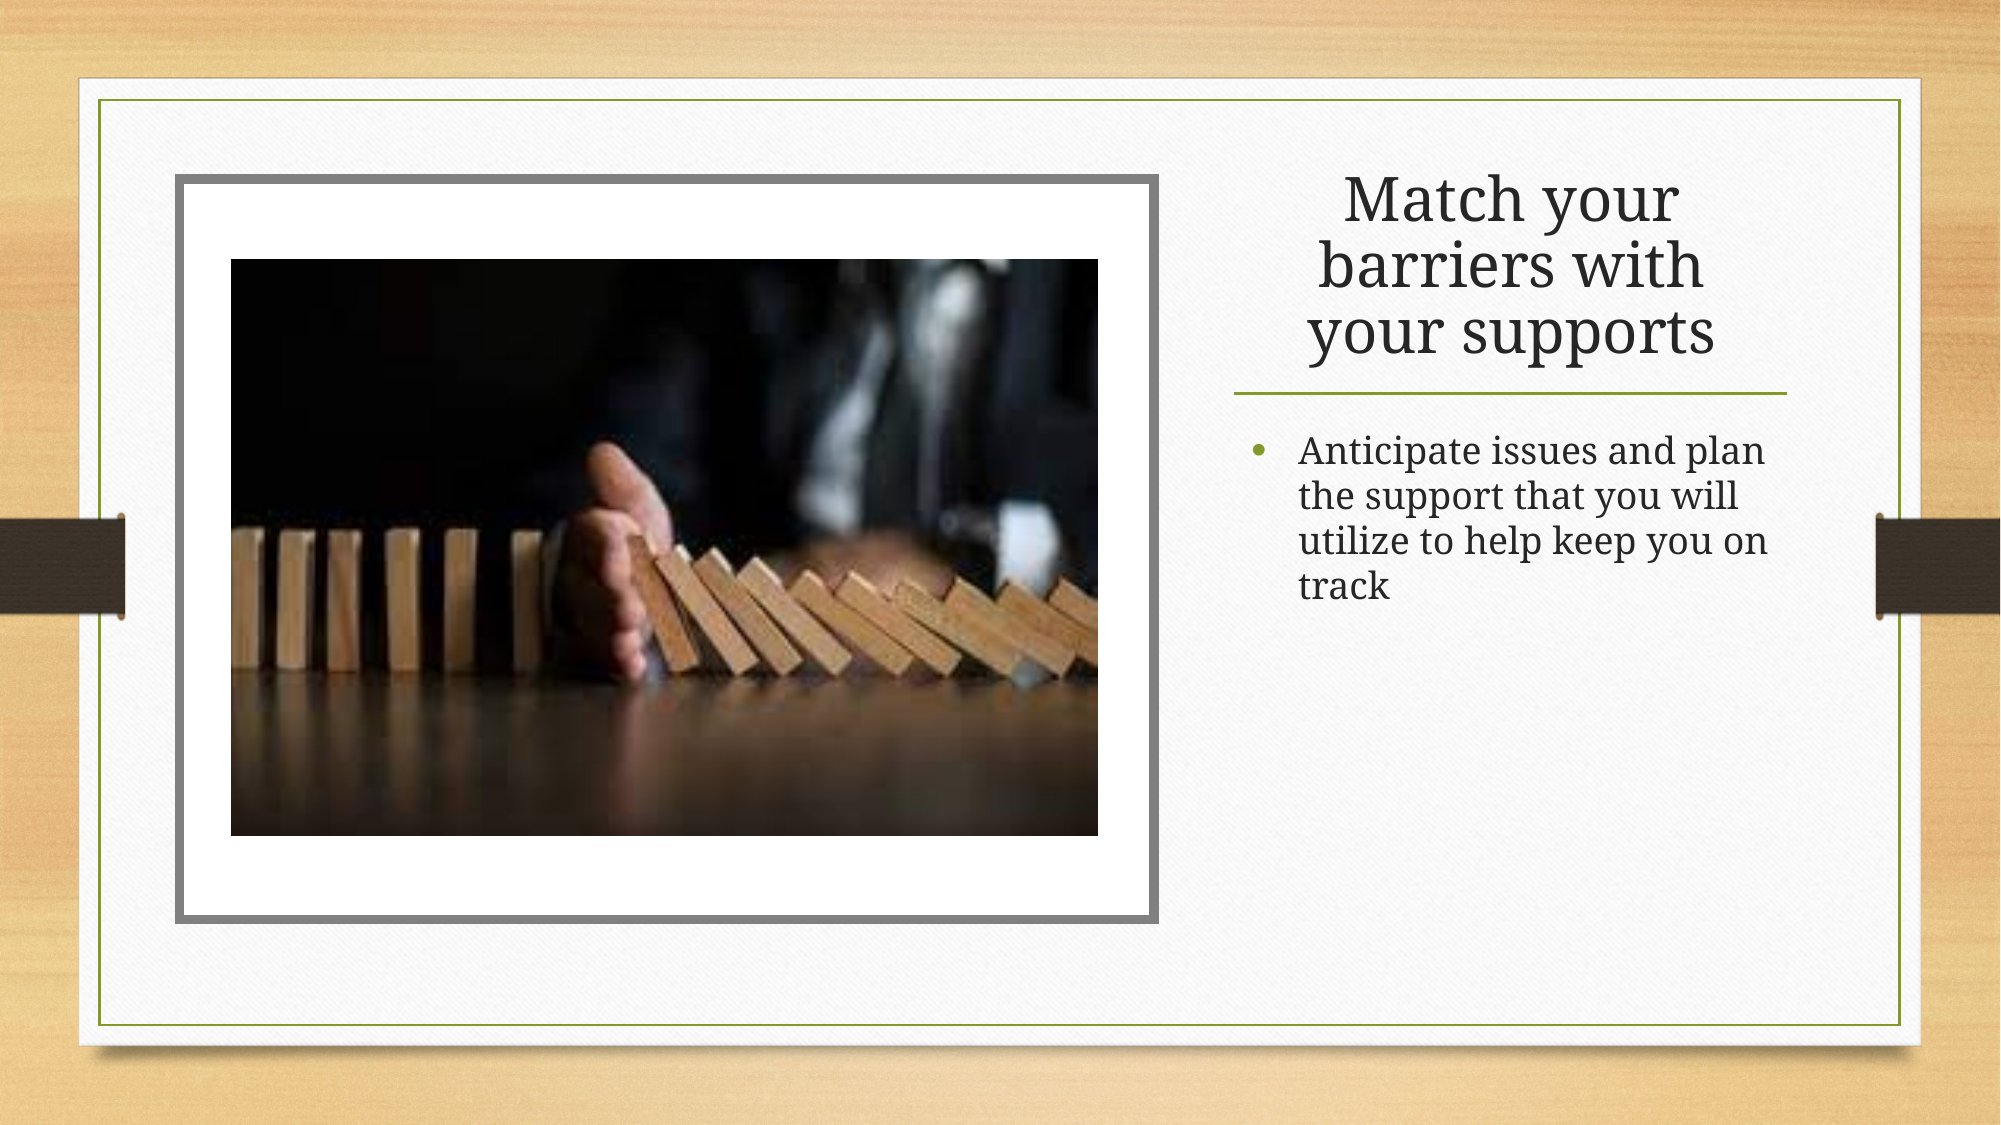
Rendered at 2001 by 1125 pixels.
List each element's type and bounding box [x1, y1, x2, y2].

picture [231, 259, 1098, 837]
text_box [0, 0, 2000, 1125]
